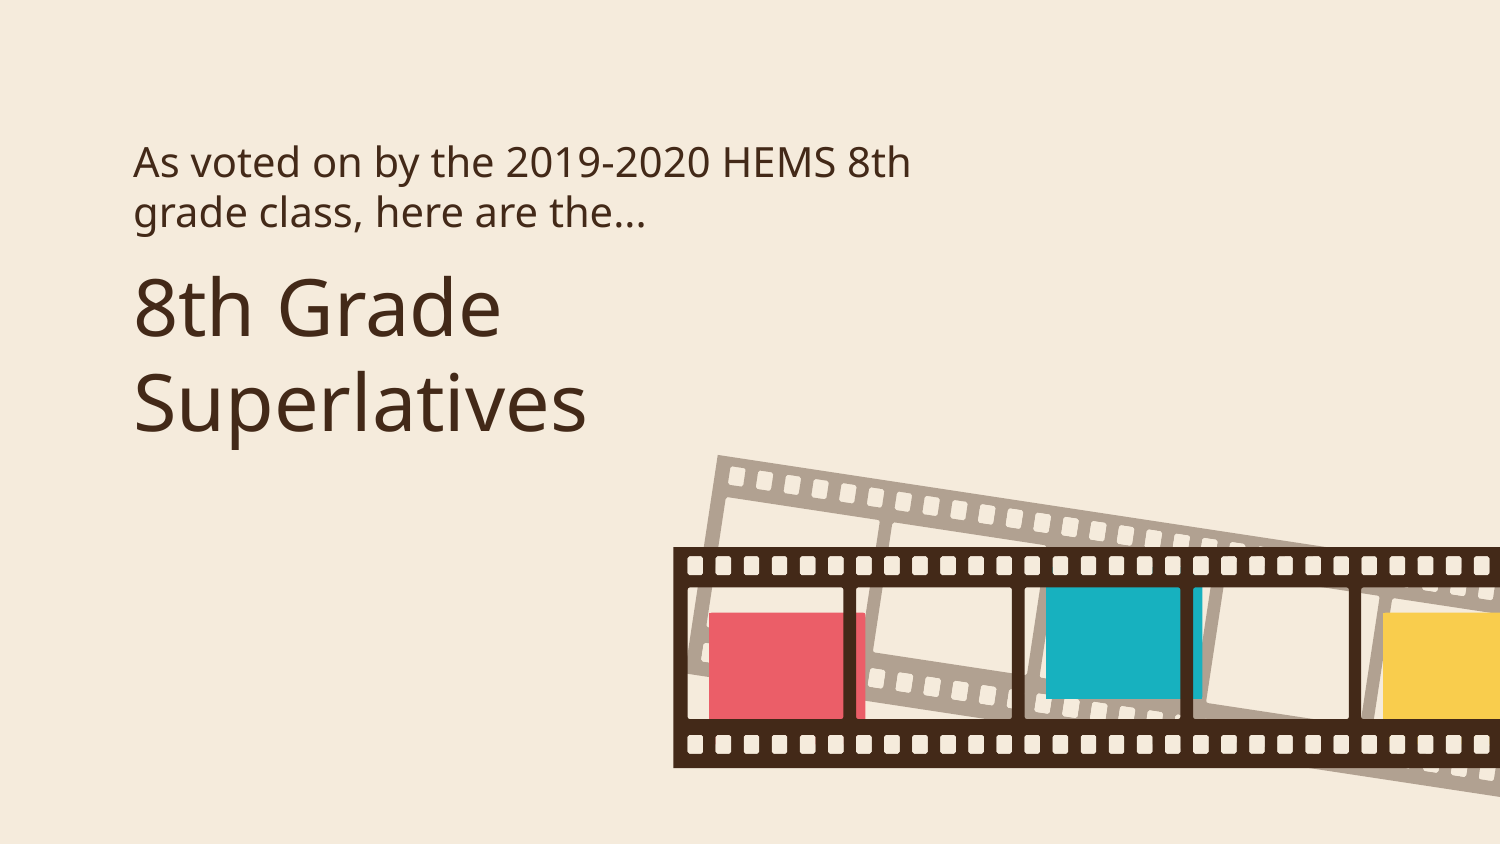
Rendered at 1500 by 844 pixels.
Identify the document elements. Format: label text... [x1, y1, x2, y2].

subtitle As voted on by the 2019-2020 HEMS 8th grade class, here are the... [118, 120, 985, 249]
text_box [673, 454, 1500, 799]
title 8th Grade Superlatives [118, 249, 985, 390]
